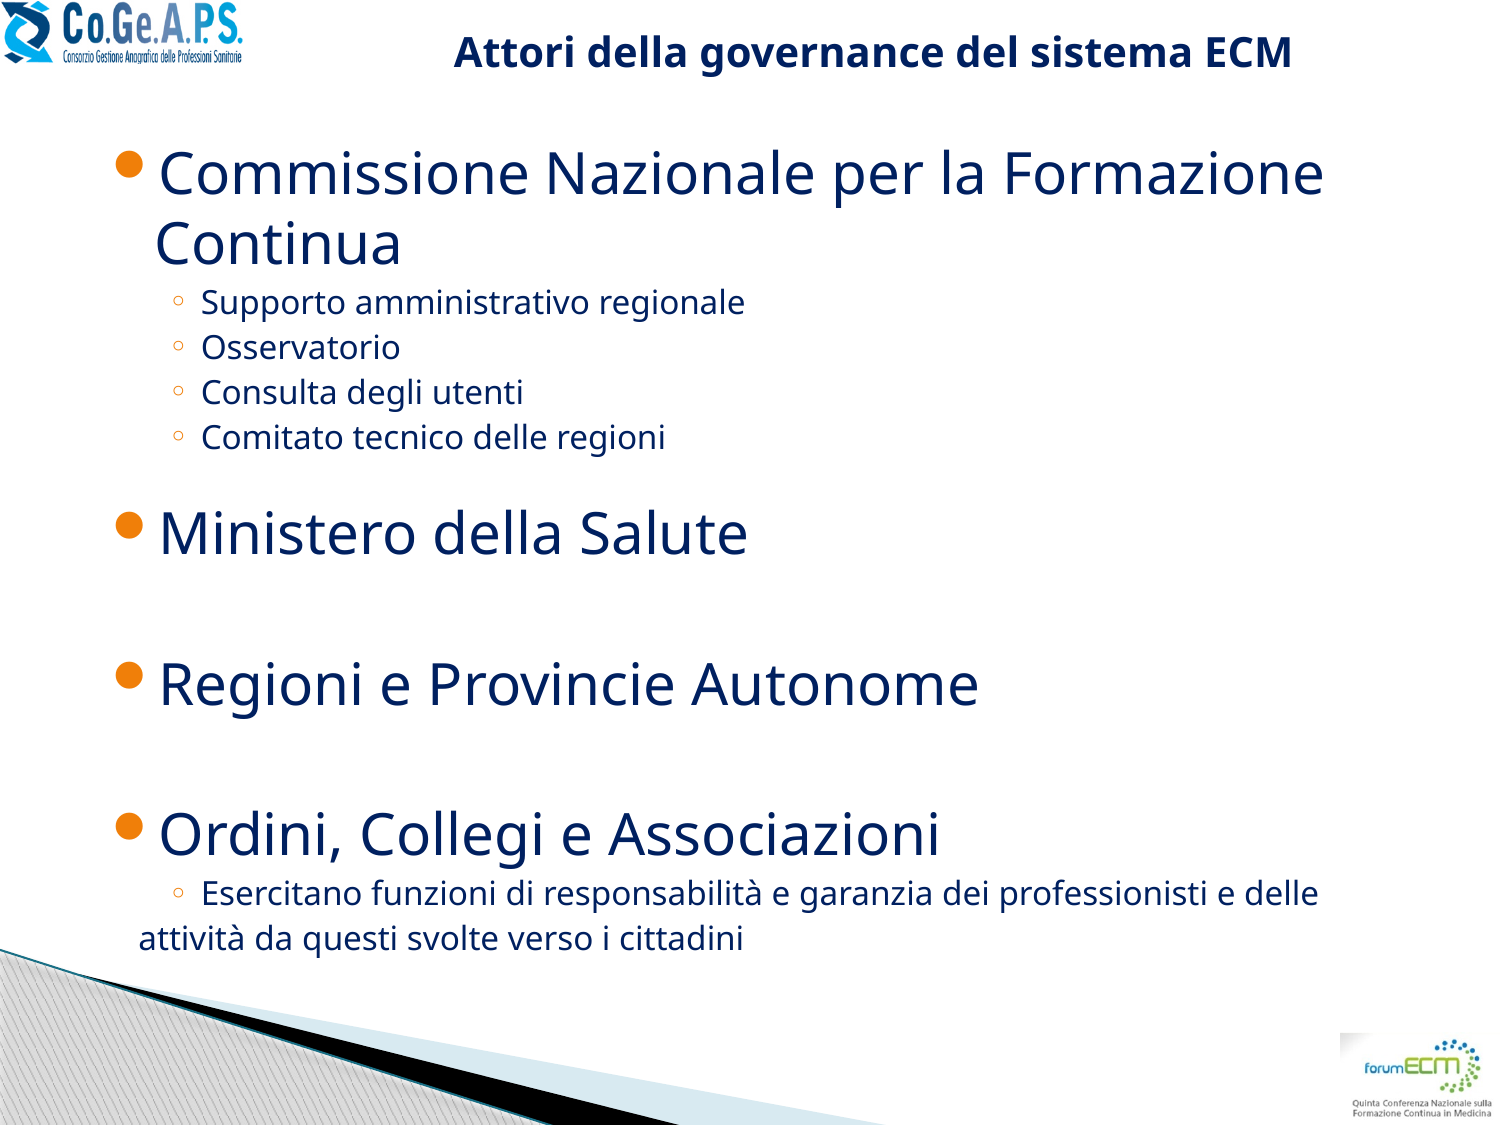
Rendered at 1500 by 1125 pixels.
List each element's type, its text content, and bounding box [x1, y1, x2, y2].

picture [1340, 1031, 1500, 1125]
text_box Attori della governance del sistema ECM Commissione Nazionale per la Formazione Continua Supporto amministrativo regionale Osservatorio Consulta degli utenti Comitato tecnico delle regioni Ministero della Salute Regioni e Provincie Autonome Ordini, Collegi e Associazioni Esercitano funzioni di responsabilità e garanzia dei professionisti e delle attività da questi svolte verso i cittadini [81, 10, 1425, 933]
picture [0, 0, 243, 64]
